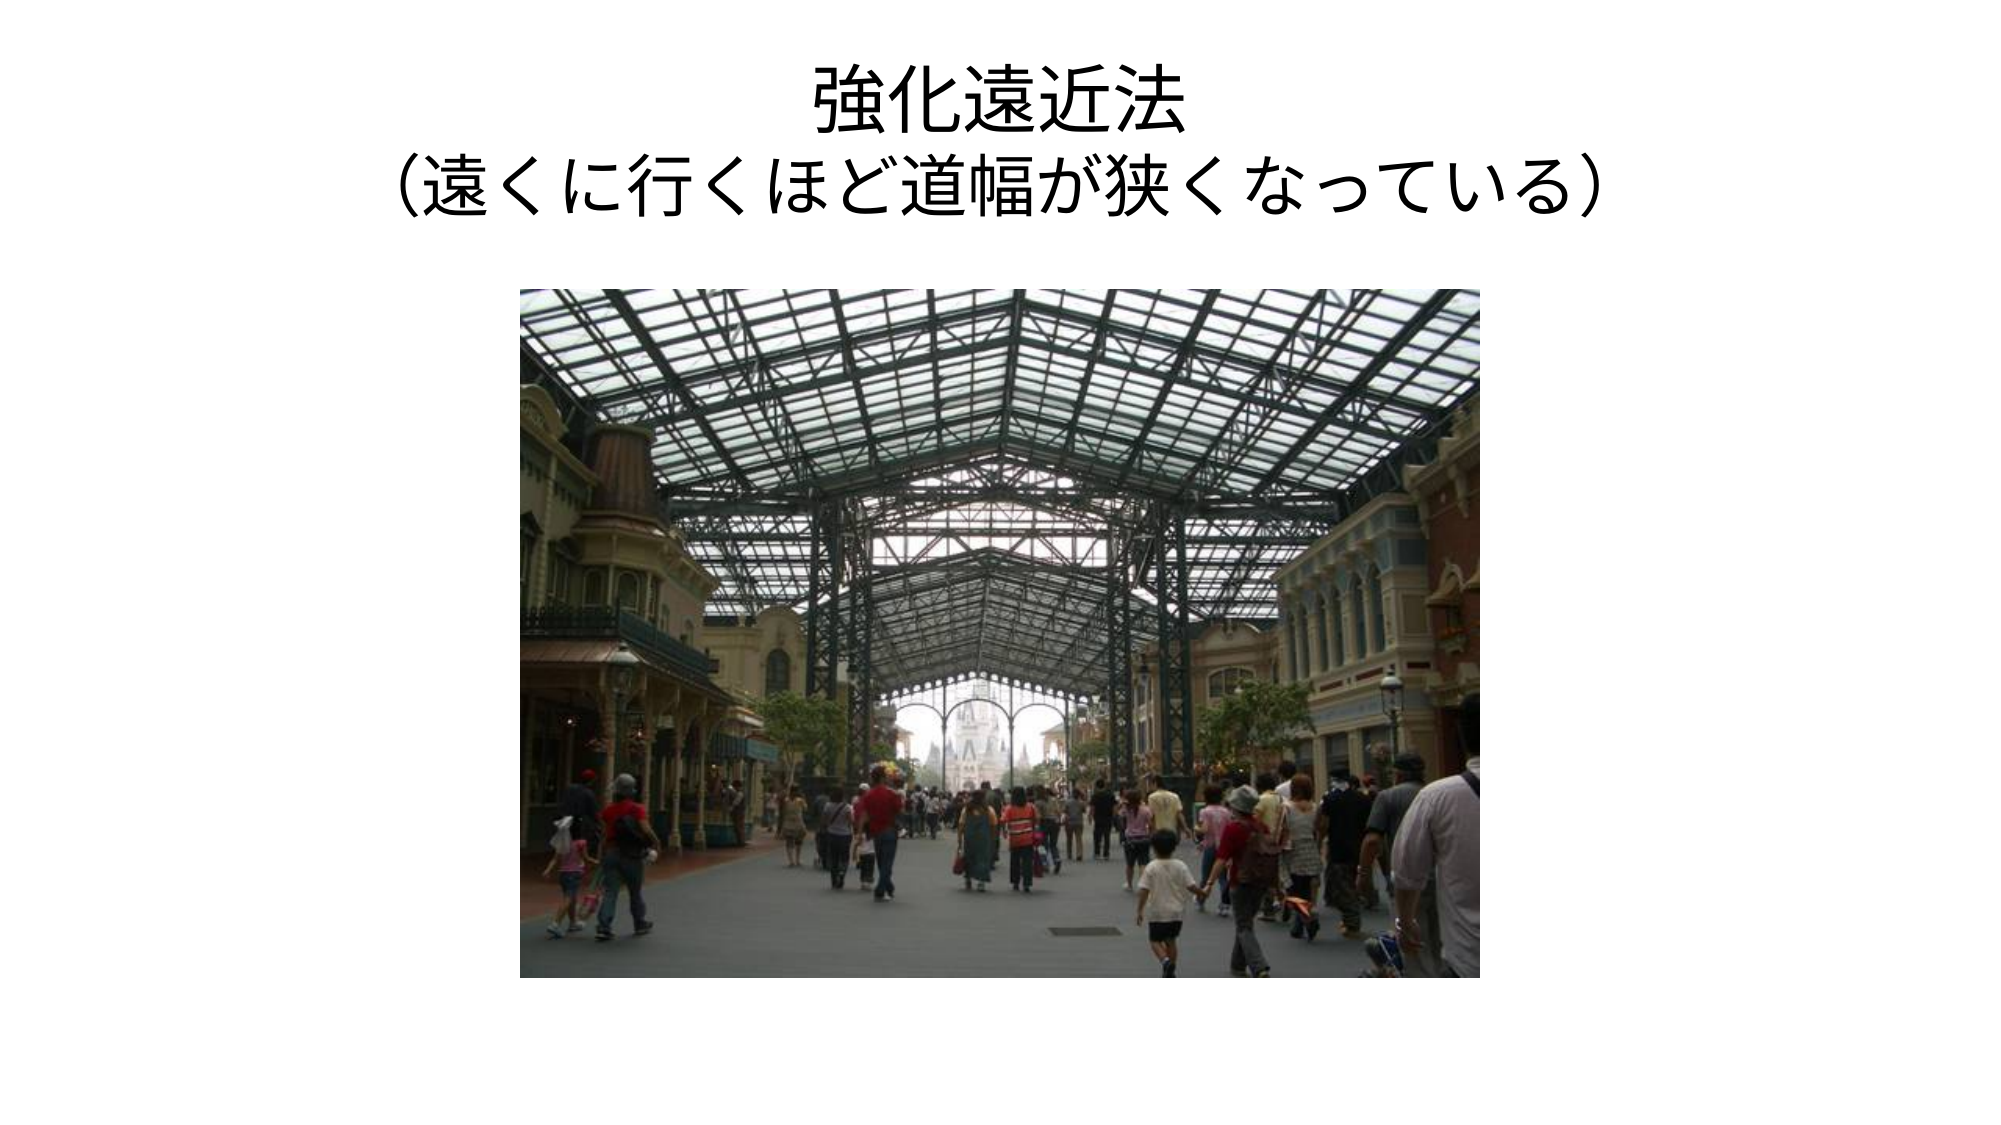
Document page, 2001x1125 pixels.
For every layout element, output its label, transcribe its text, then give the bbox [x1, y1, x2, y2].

title 強化遠近法 （遠くに行くほど道幅が狭くなっている） [99, 44, 1901, 233]
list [520, 289, 1480, 978]
